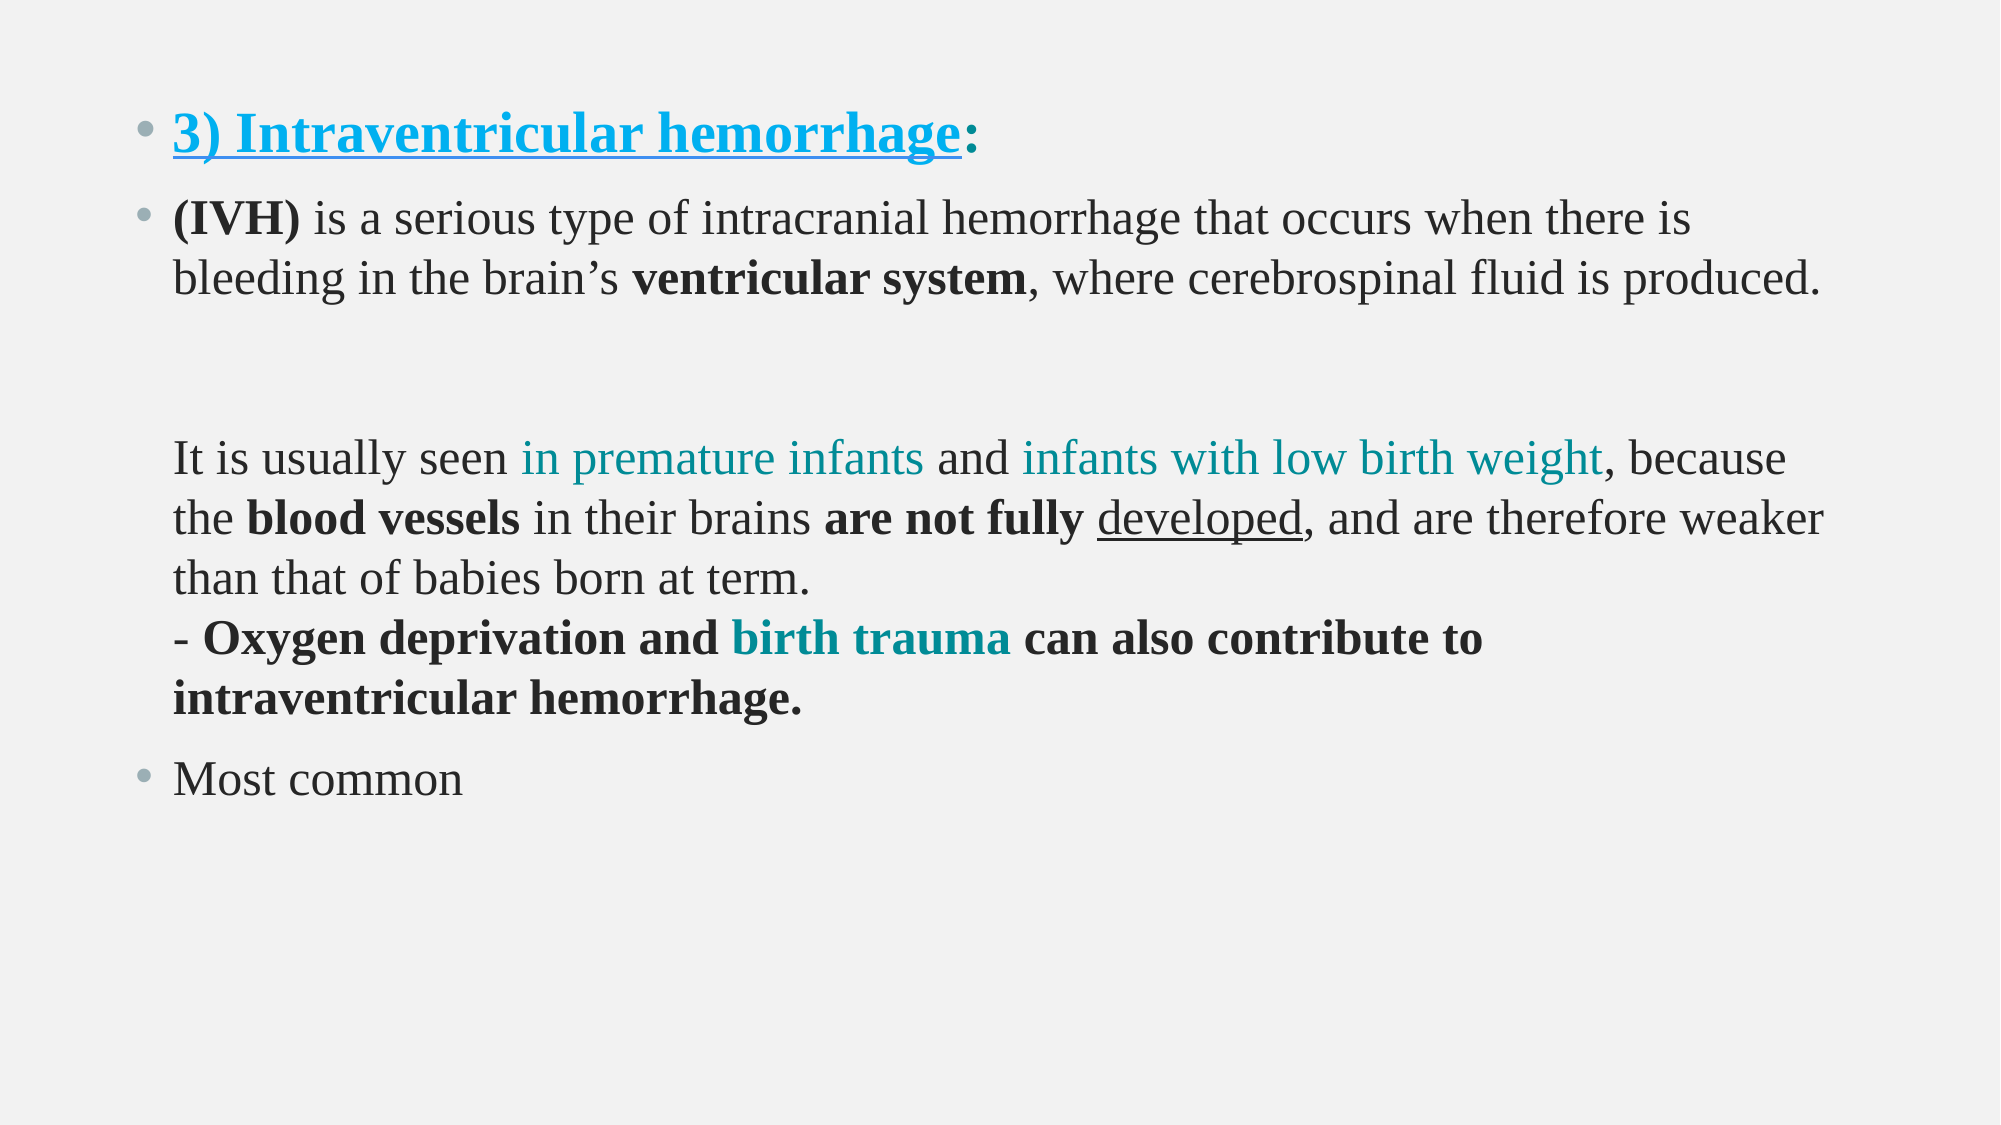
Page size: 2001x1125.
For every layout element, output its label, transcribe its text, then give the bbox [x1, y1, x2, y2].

list 3) Intraventricular hemorrhage: (IVH) is a serious type of intracranial hemorrhage that occurs when there is bleeding in the brain’s ventricular system, where cerebrospinal fluid is produced. It is usually seen in premature infants and infants with low birth weight, because the blood vessels in their brains are not fully developed, and are therefore weaker than that of babies born at term. - Oxygen deprivation and birth trauma can also contribute to intraventricular hemorrhage. Most common [120, 86, 1846, 1033]
